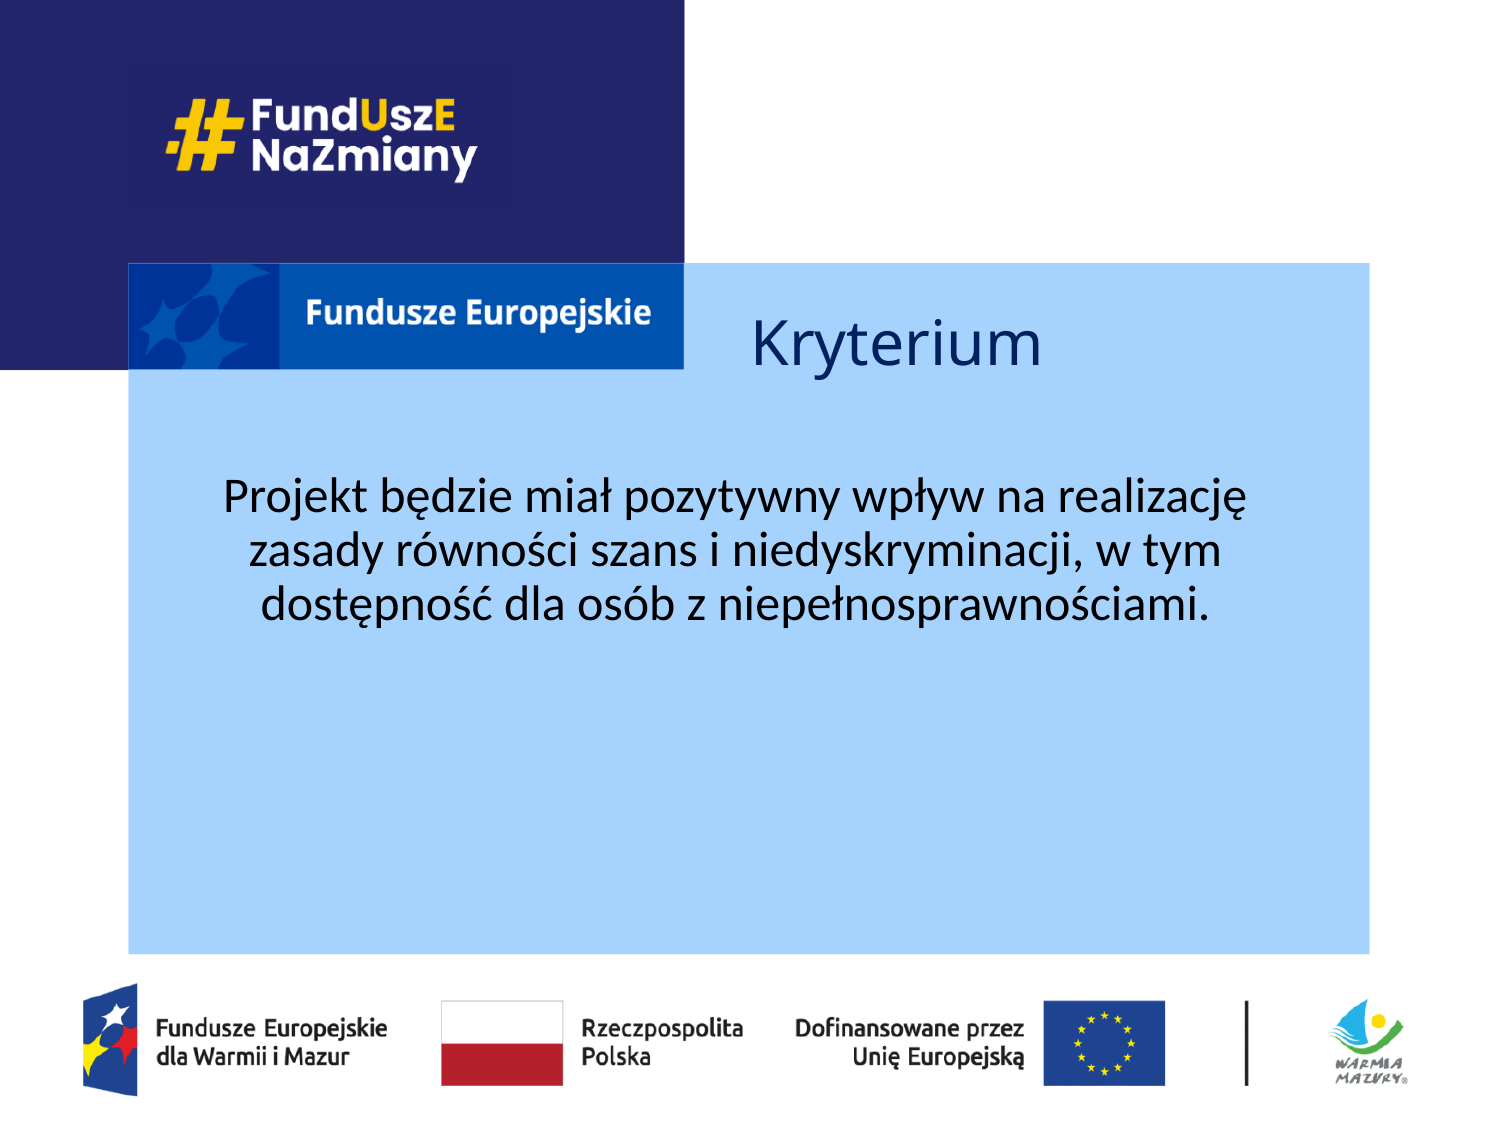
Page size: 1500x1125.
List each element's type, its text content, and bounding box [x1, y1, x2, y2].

title Kryterium [735, 290, 1313, 402]
subtitle Projekt będzie miał pozytywny wpływ na realizację zasady równości szans i niedyskryminacji, w tym dostępność dla osób z niepełnosprawnościami. [173, 461, 1299, 819]
picture [0, 0, 1499, 1125]
